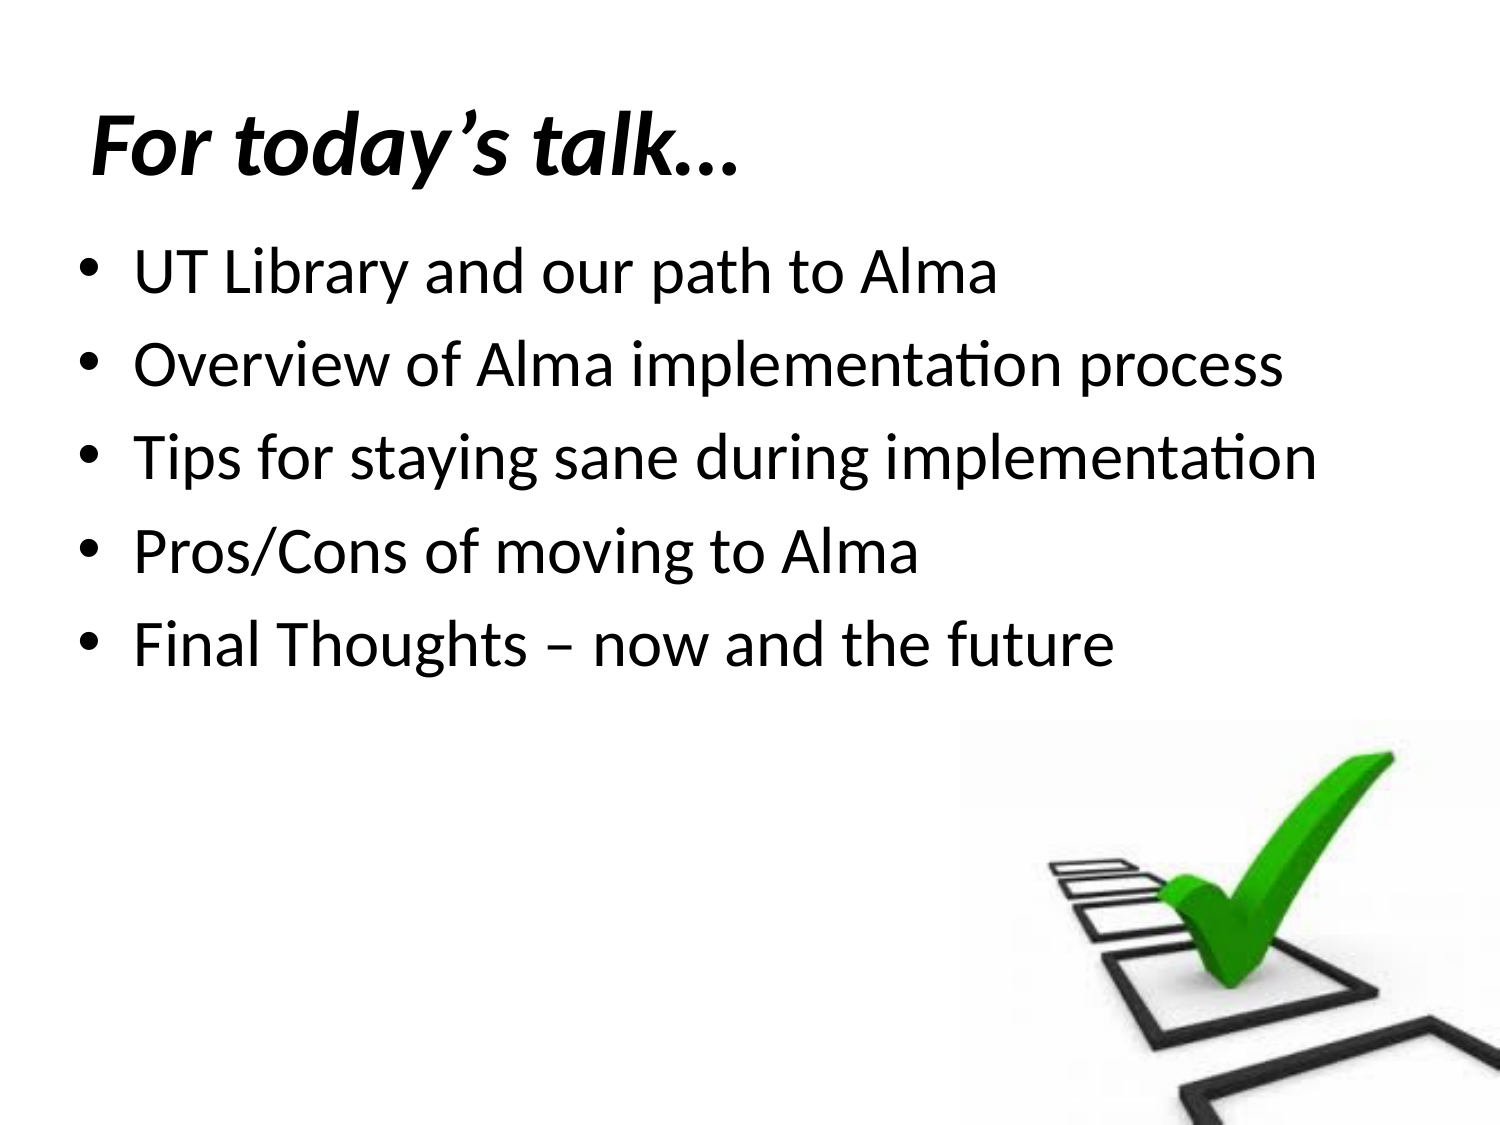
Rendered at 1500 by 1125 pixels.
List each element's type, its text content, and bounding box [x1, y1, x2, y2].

picture [959, 719, 1500, 1125]
list UT Library and our path to Alma Overview of Alma implementation process Tips for staying sane during implementation Pros/Cons of moving to Alma Final Thoughts – now and the future [62, 218, 1425, 769]
title For today’s talk… [75, 45, 1425, 218]
